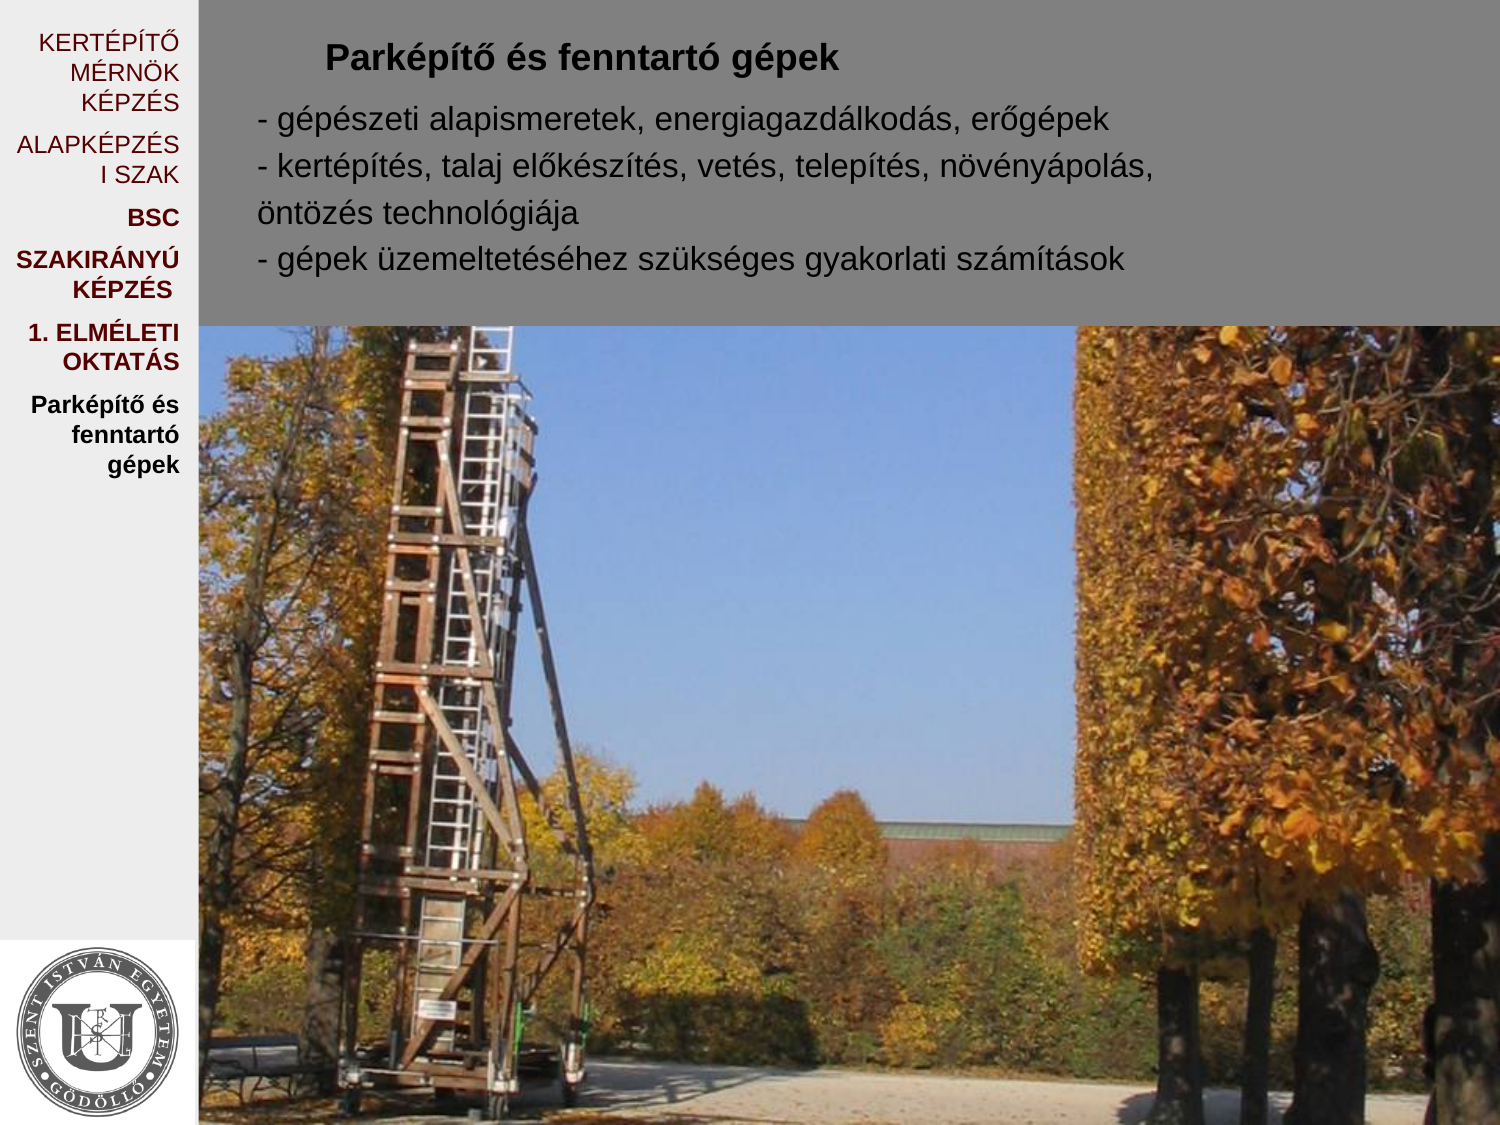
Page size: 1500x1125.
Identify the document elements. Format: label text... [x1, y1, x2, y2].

list - gépészeti alapismeretek, energiagazdálkodás, erőgépek - kertépítés, talaj előkészítés, vetés, telepítés, növényápolás, öntözés technológiája - gépek üzemeltetéséhez szükséges gyakorlati számítások [241, 89, 1500, 325]
picture [0, 0, 1500, 1125]
list Parképítő és fenntartó gépek [253, 30, 1500, 89]
